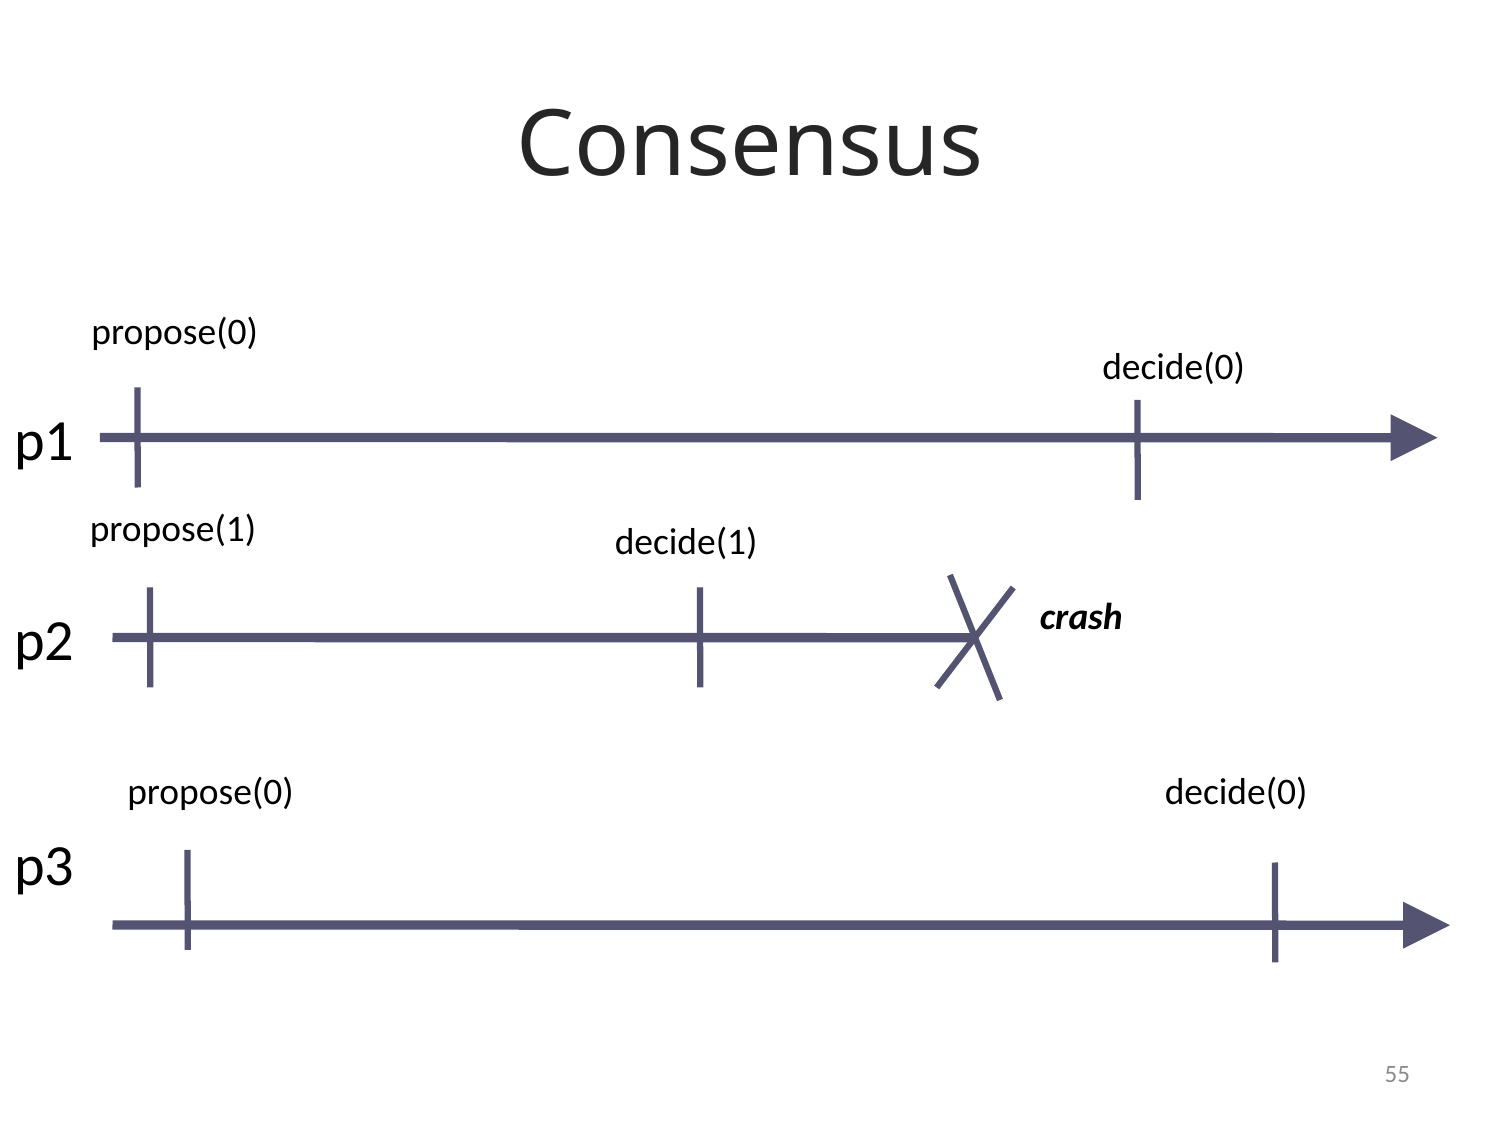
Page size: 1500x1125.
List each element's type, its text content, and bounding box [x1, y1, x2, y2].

text_box crash [1025, 587, 1275, 646]
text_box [99, 137, 1375, 325]
slide_number 55 [1074, 1042, 1425, 1103]
list [0, 224, 1500, 1075]
text_box decide(1) [600, 512, 850, 571]
text_box p3 [0, 825, 89, 907]
title Consensus [75, 45, 1425, 224]
text_box p2 [0, 600, 89, 682]
text_box propose(0) [76, 302, 427, 361]
text_box decide(0) [1087, 337, 1338, 396]
text_box [1276, 914, 1450, 936]
text_box p1 [0, 399, 89, 482]
text_box decide(0) [1149, 762, 1400, 821]
text_box propose(0) [112, 762, 463, 821]
text_box propose(1) [75, 500, 425, 559]
text_box [1138, 427, 1438, 449]
